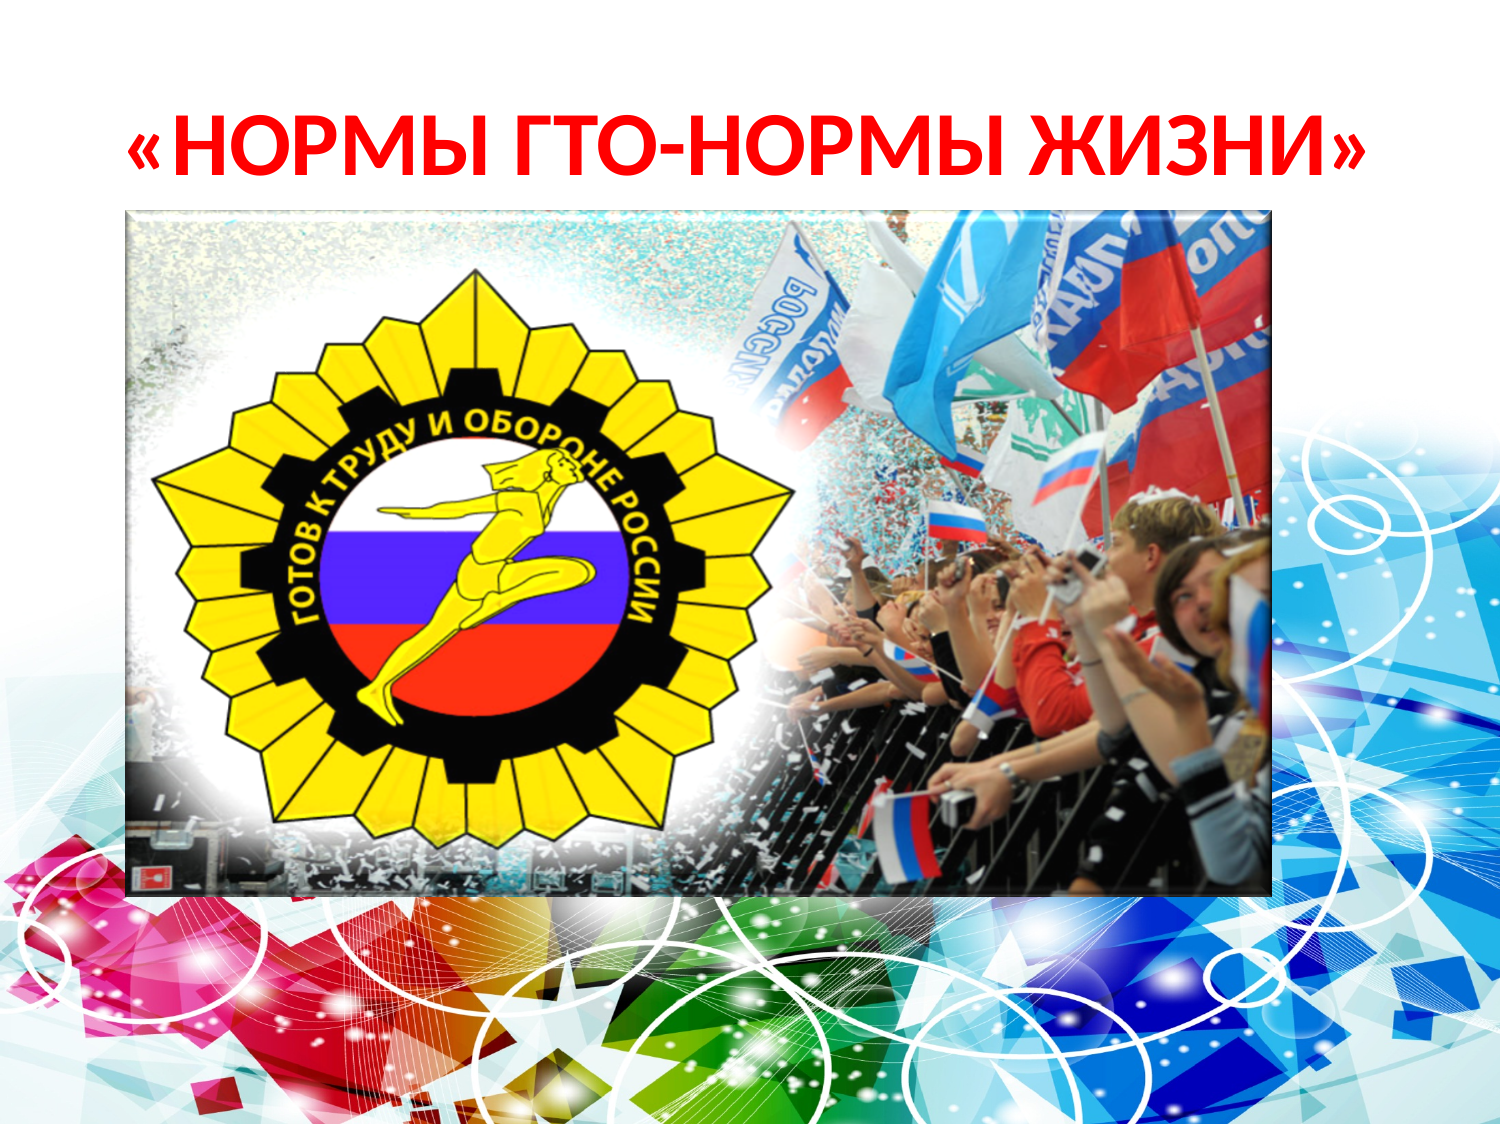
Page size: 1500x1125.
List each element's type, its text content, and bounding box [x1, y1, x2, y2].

picture [0, 1, 1500, 1124]
title «НОРМЫ ГТО-НОРМЫ ЖИЗНИ» [75, 45, 1425, 233]
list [123, 207, 1275, 899]
picture [1490, 598, 1500, 606]
